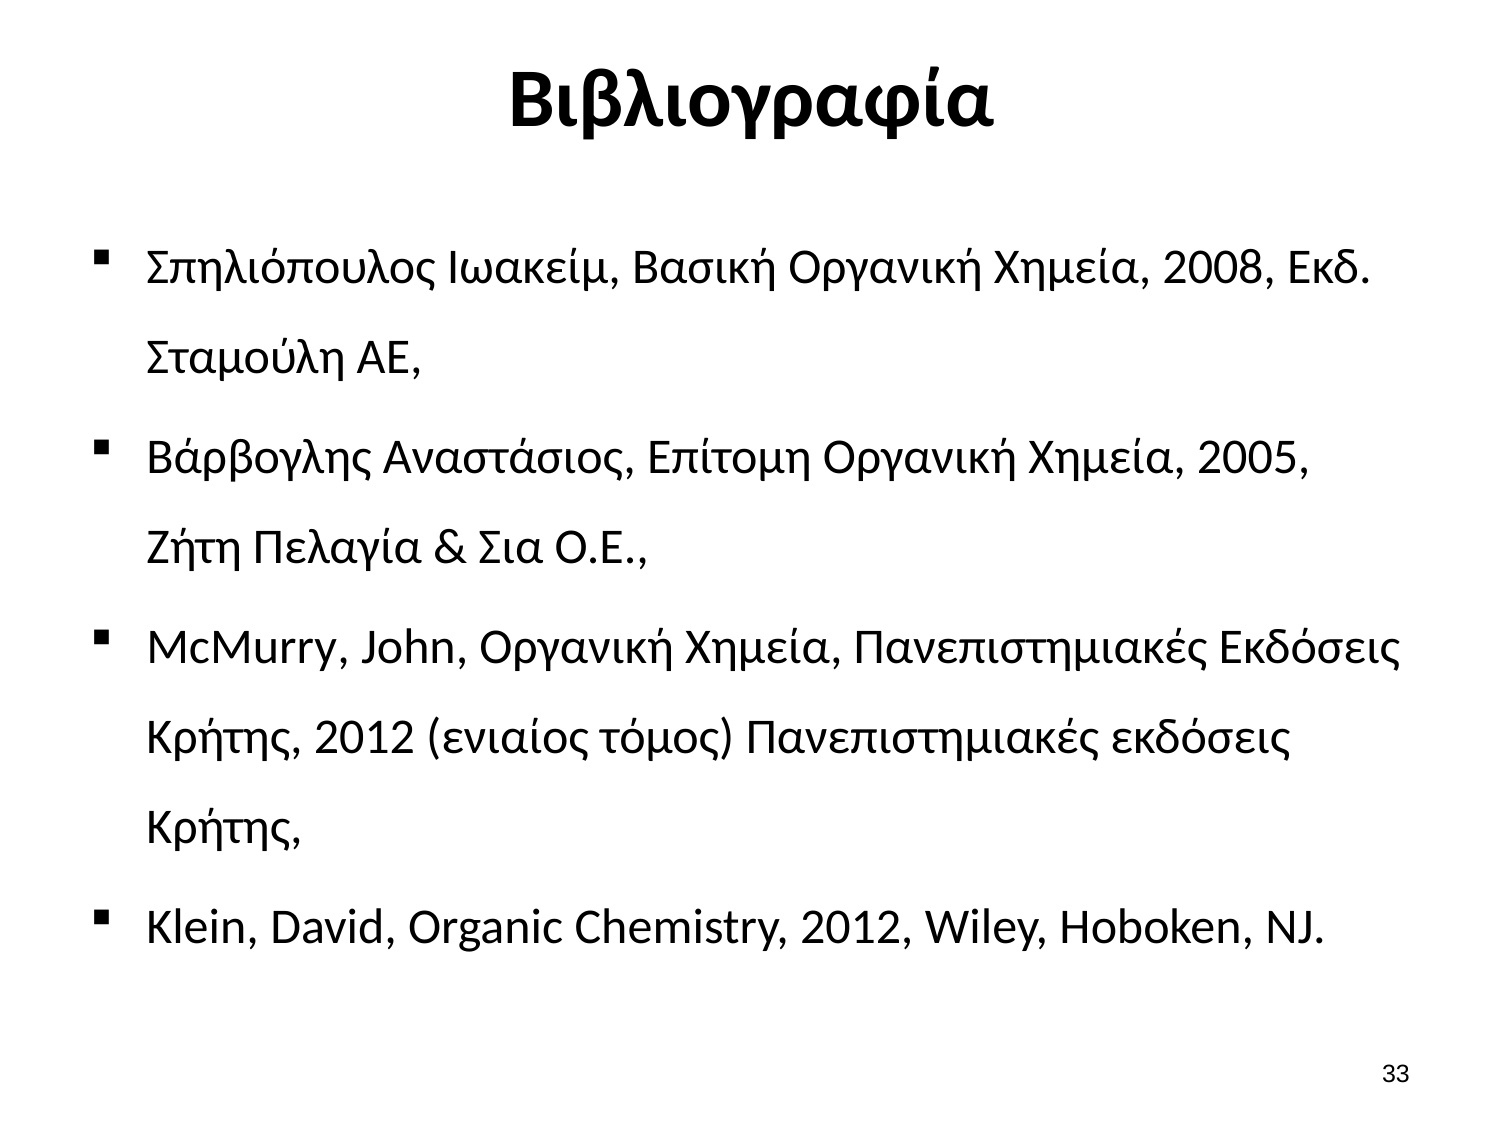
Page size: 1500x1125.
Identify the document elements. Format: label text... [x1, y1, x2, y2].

title Βιβλιογραφία [76, 19, 1427, 169]
slide_number 32 [1074, 1042, 1425, 1103]
list Σπηλιόπουλος Ιωακείμ, Βασική Οργανική Χημεία, 2008, Εκδ. Σταμούλη ΑΕ, Βάρβογλης Αναστάσιος, Επίτομη Οργανική Χημεία, 2005, Ζήτη Πελαγία & Σια Ο.Ε., McMurry, John, Οργανική Χημεία, Πανεπιστημιακές Εκδόσεις Κρήτης, 2012 (ενιαίος τόμος) Πανεπιστημιακές εκδόσεις Κρήτης, Klein, David, Organic Chemistry, 2012, Wiley, Hoboken, NJ. [75, 196, 1425, 1024]
